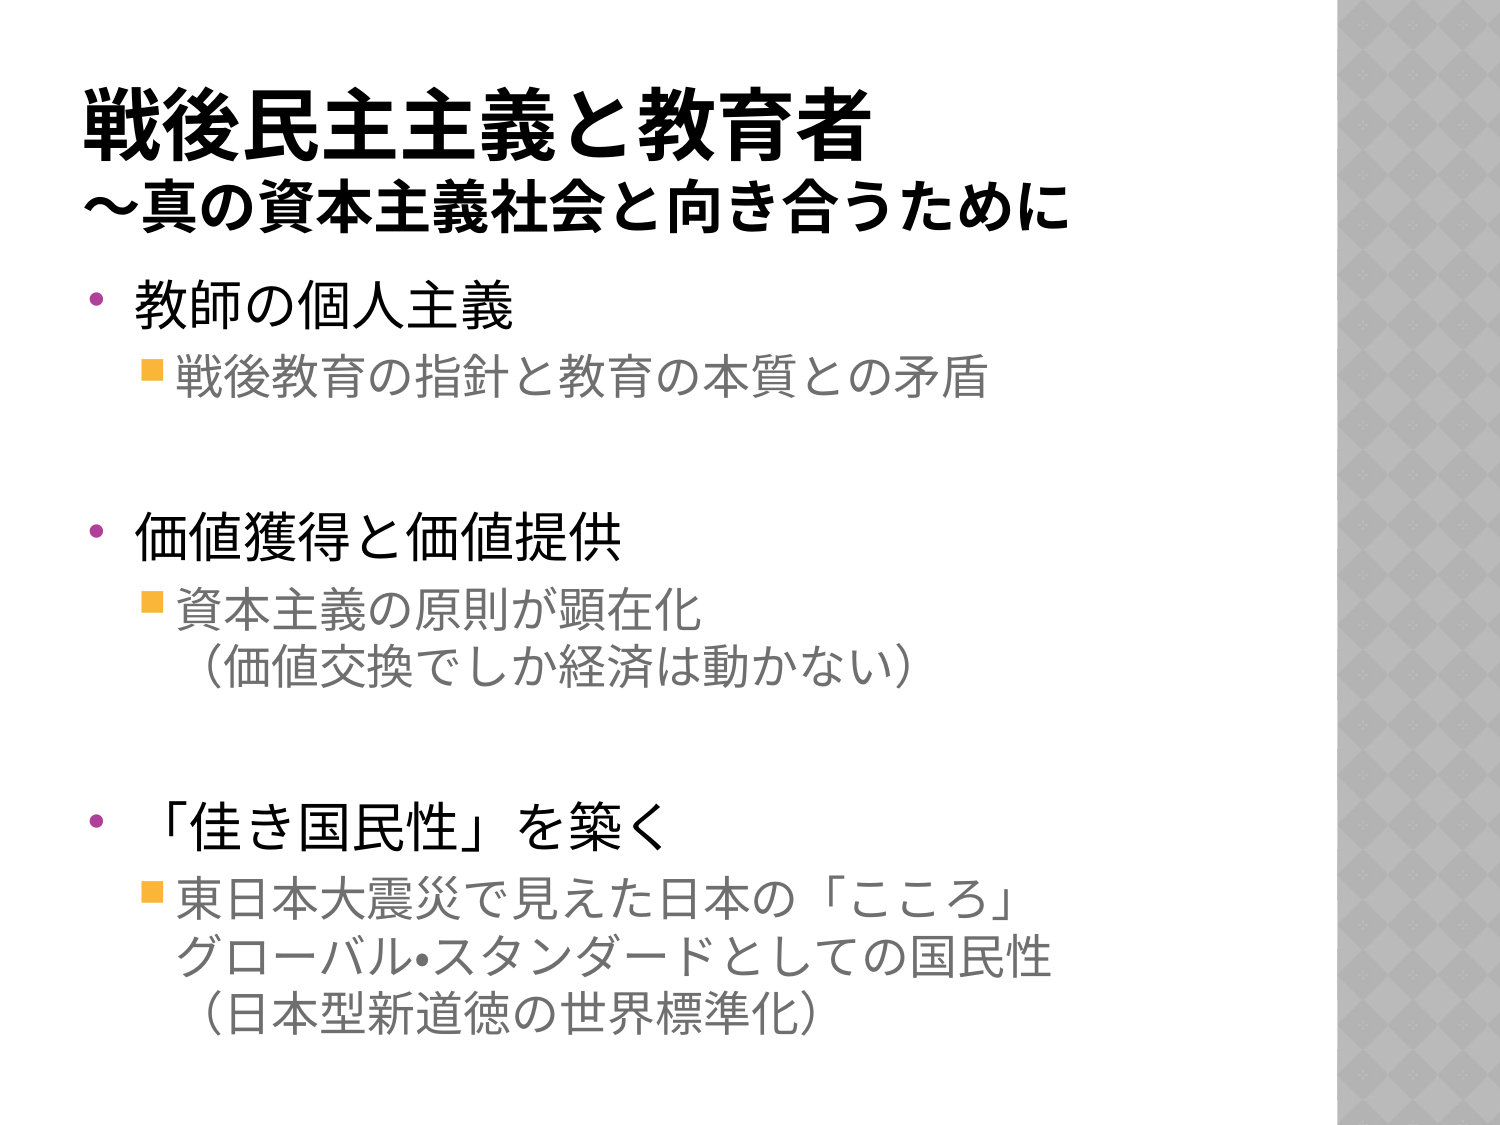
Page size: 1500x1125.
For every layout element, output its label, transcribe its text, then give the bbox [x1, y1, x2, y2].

list 教師の個人主義 戦後教育の指針と教育の本質との矛盾 価値獲得と価値提供 資本主義の原則が顕在化 （価値交換でしか経済は動かない） 「佳き国民性」を築く 東日本大震災で見えた日本の「こころ」 グローバル・スタンダードとしての国民性 （日本型新道徳の世界標準化） [75, 264, 1263, 1059]
title 戦後民主主義と教育者 ～真の資本主義社会と向き合うために [75, 52, 1263, 240]
